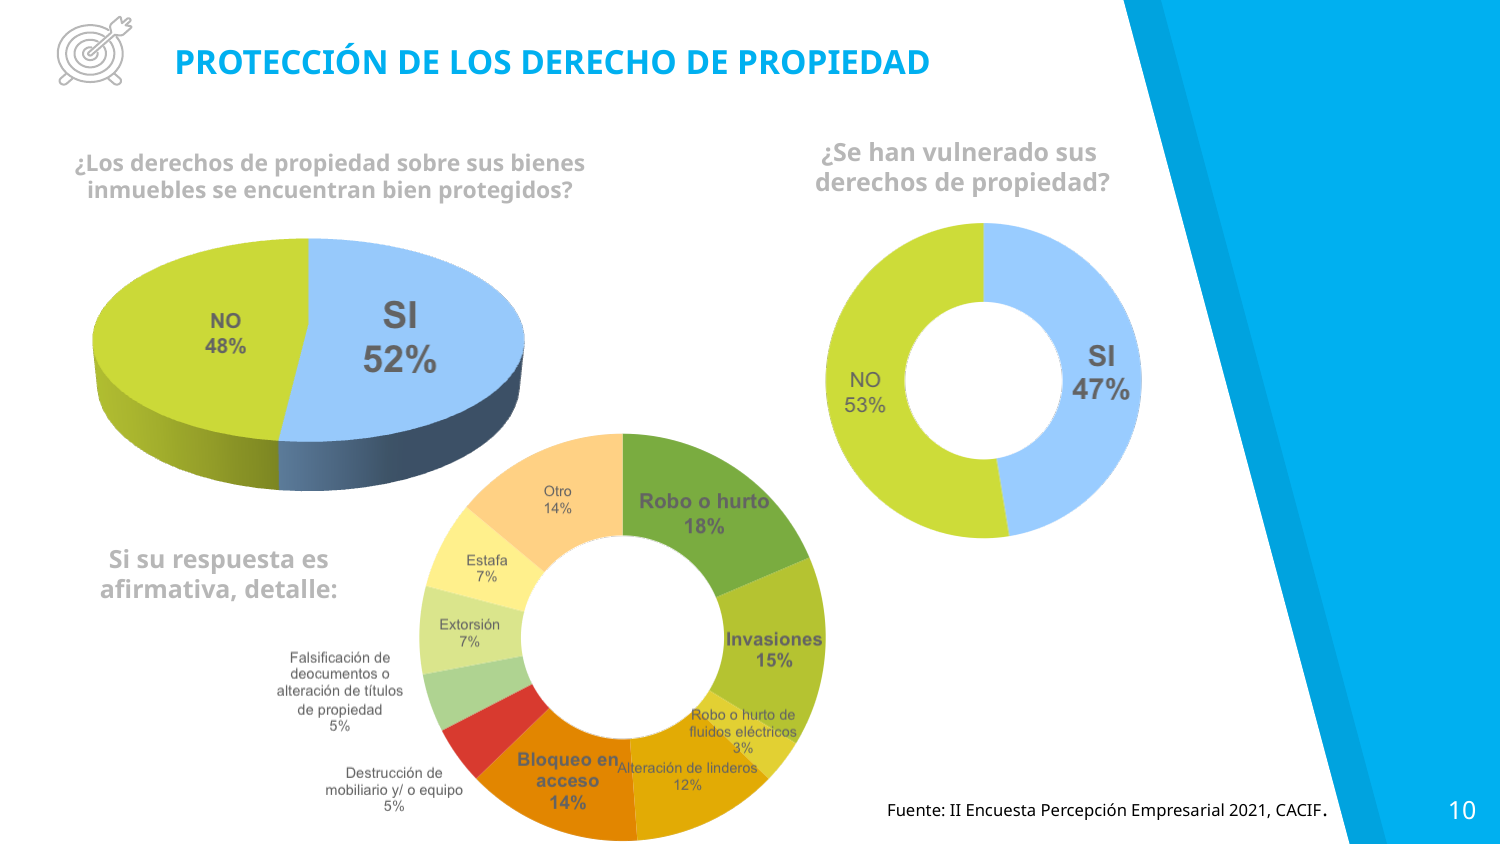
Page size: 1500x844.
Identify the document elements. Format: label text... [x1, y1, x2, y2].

text_box Fuente: II Encuesta Percepción Empresarial 2021, CACIF. [1048, 788, 1343, 828]
slide_number 10 [1401, 779, 1492, 844]
text_box Si su respuesta es afirmativa, detalle: [29, 551, 251, 619]
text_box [71, 189, 582, 562]
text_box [57, 16, 132, 85]
title ¿Los derechos de propiedad sobre sus bienes inmuebles se encuentran bien protegidos? [31, 144, 629, 219]
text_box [256, 424, 1043, 844]
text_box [705, 202, 1255, 575]
text_box PROTECCIÓN DE LOS DERECHO DE PROPIEDAD [159, 8, 1046, 131]
text_box ¿Se han vulnerado sus derechos de propiedad? [714, 144, 1211, 201]
